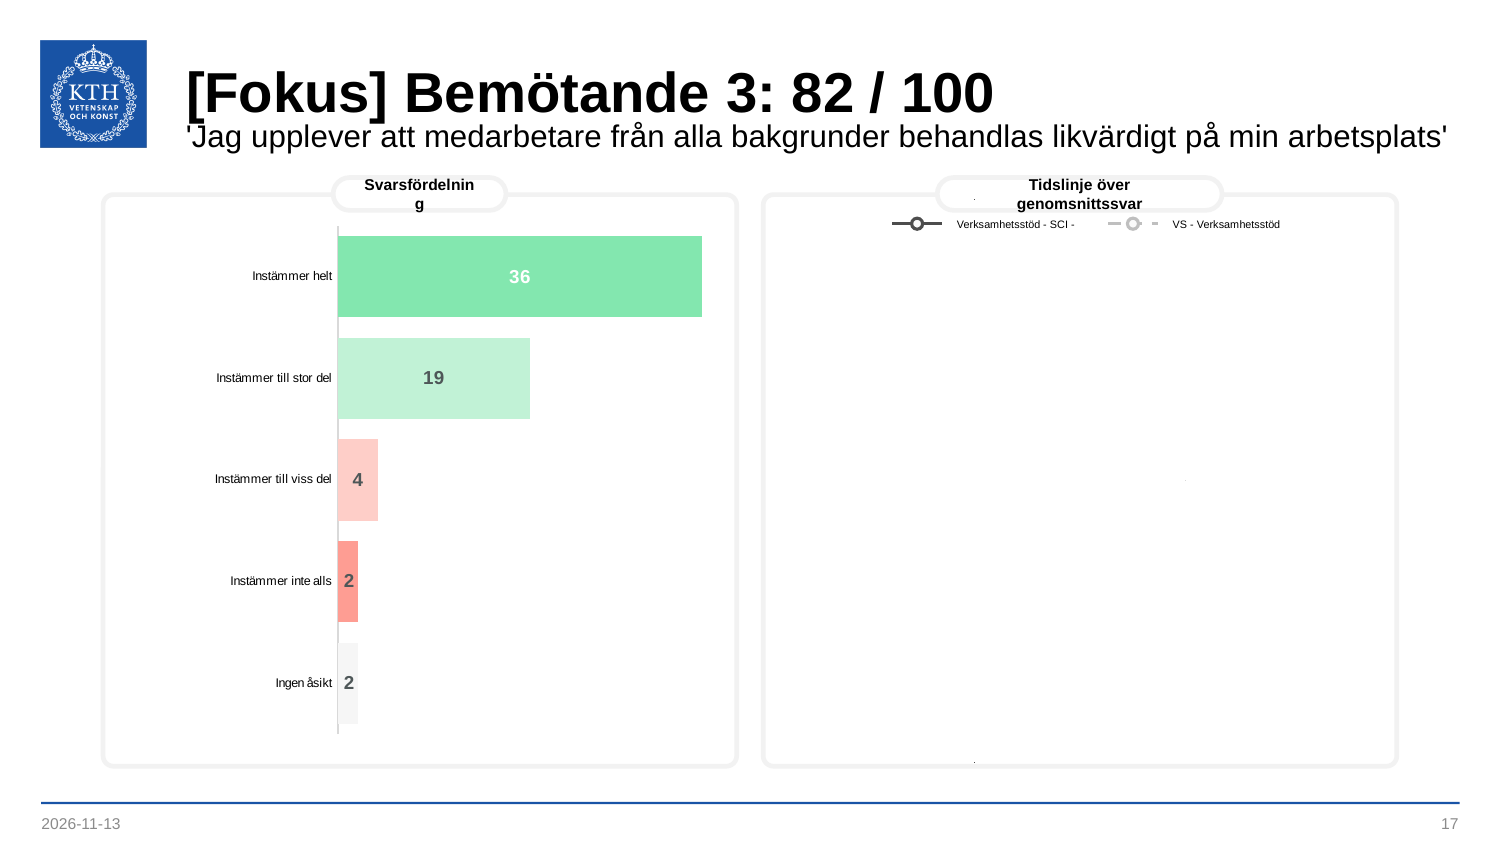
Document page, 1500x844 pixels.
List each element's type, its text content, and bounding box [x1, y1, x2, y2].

text_box [1223, 193, 1396, 198]
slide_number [41, 804, 379, 843]
chart [763, 198, 1397, 763]
text_box [764, 763, 1396, 768]
text_box Svarsfördelning [332, 176, 508, 212]
title [Fokus] Bemötande 3: 82 / 100 [185, 41, 1460, 121]
text_box [102, 193, 738, 768]
text_box Tidslinje över genomsnittssvar [936, 176, 1224, 198]
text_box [892, 218, 943, 230]
text_box 'Jag upplever att medarbetare från alla bakgrunder behandlas likvärdigt på min arbetsplats' [185, 121, 1460, 187]
slide_number 17 [1121, 804, 1459, 843]
text_box [764, 193, 936, 198]
picture [40, 40, 147, 148]
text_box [1108, 218, 1158, 230]
chart [103, 225, 744, 735]
